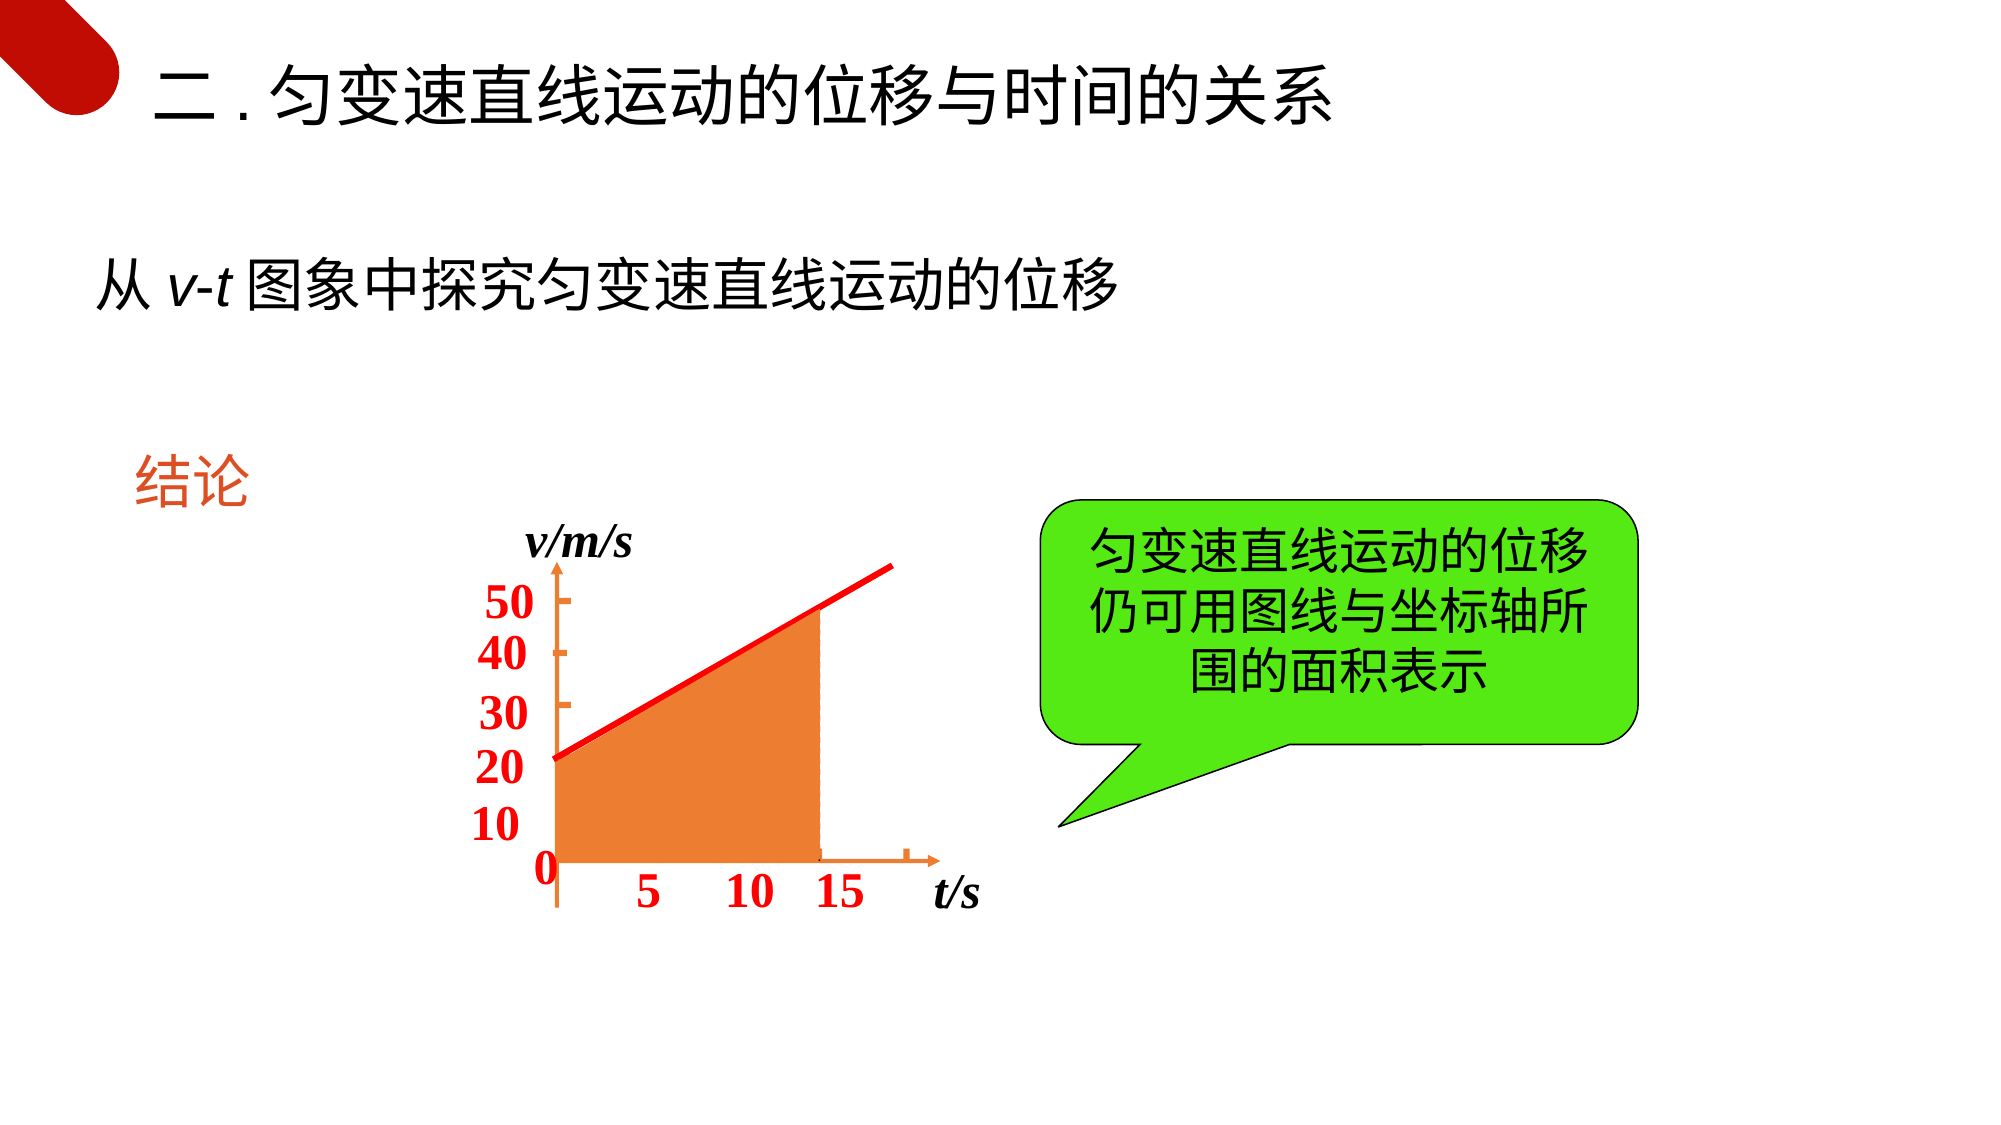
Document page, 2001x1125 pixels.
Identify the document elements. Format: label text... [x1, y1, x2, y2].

text_box 匀变速直线运动的位移仍可用图线与坐标轴所围的面积表示 [1041, 499, 1639, 828]
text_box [455, 499, 1041, 928]
text_box 从v-t图象中探究匀变速直线运动的位移 [0, 240, 1214, 326]
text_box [555, 608, 820, 860]
text_box 结论 [119, 438, 281, 523]
text_box 二.匀变速直线运动的位移与时间的关系 [136, 45, 1352, 141]
